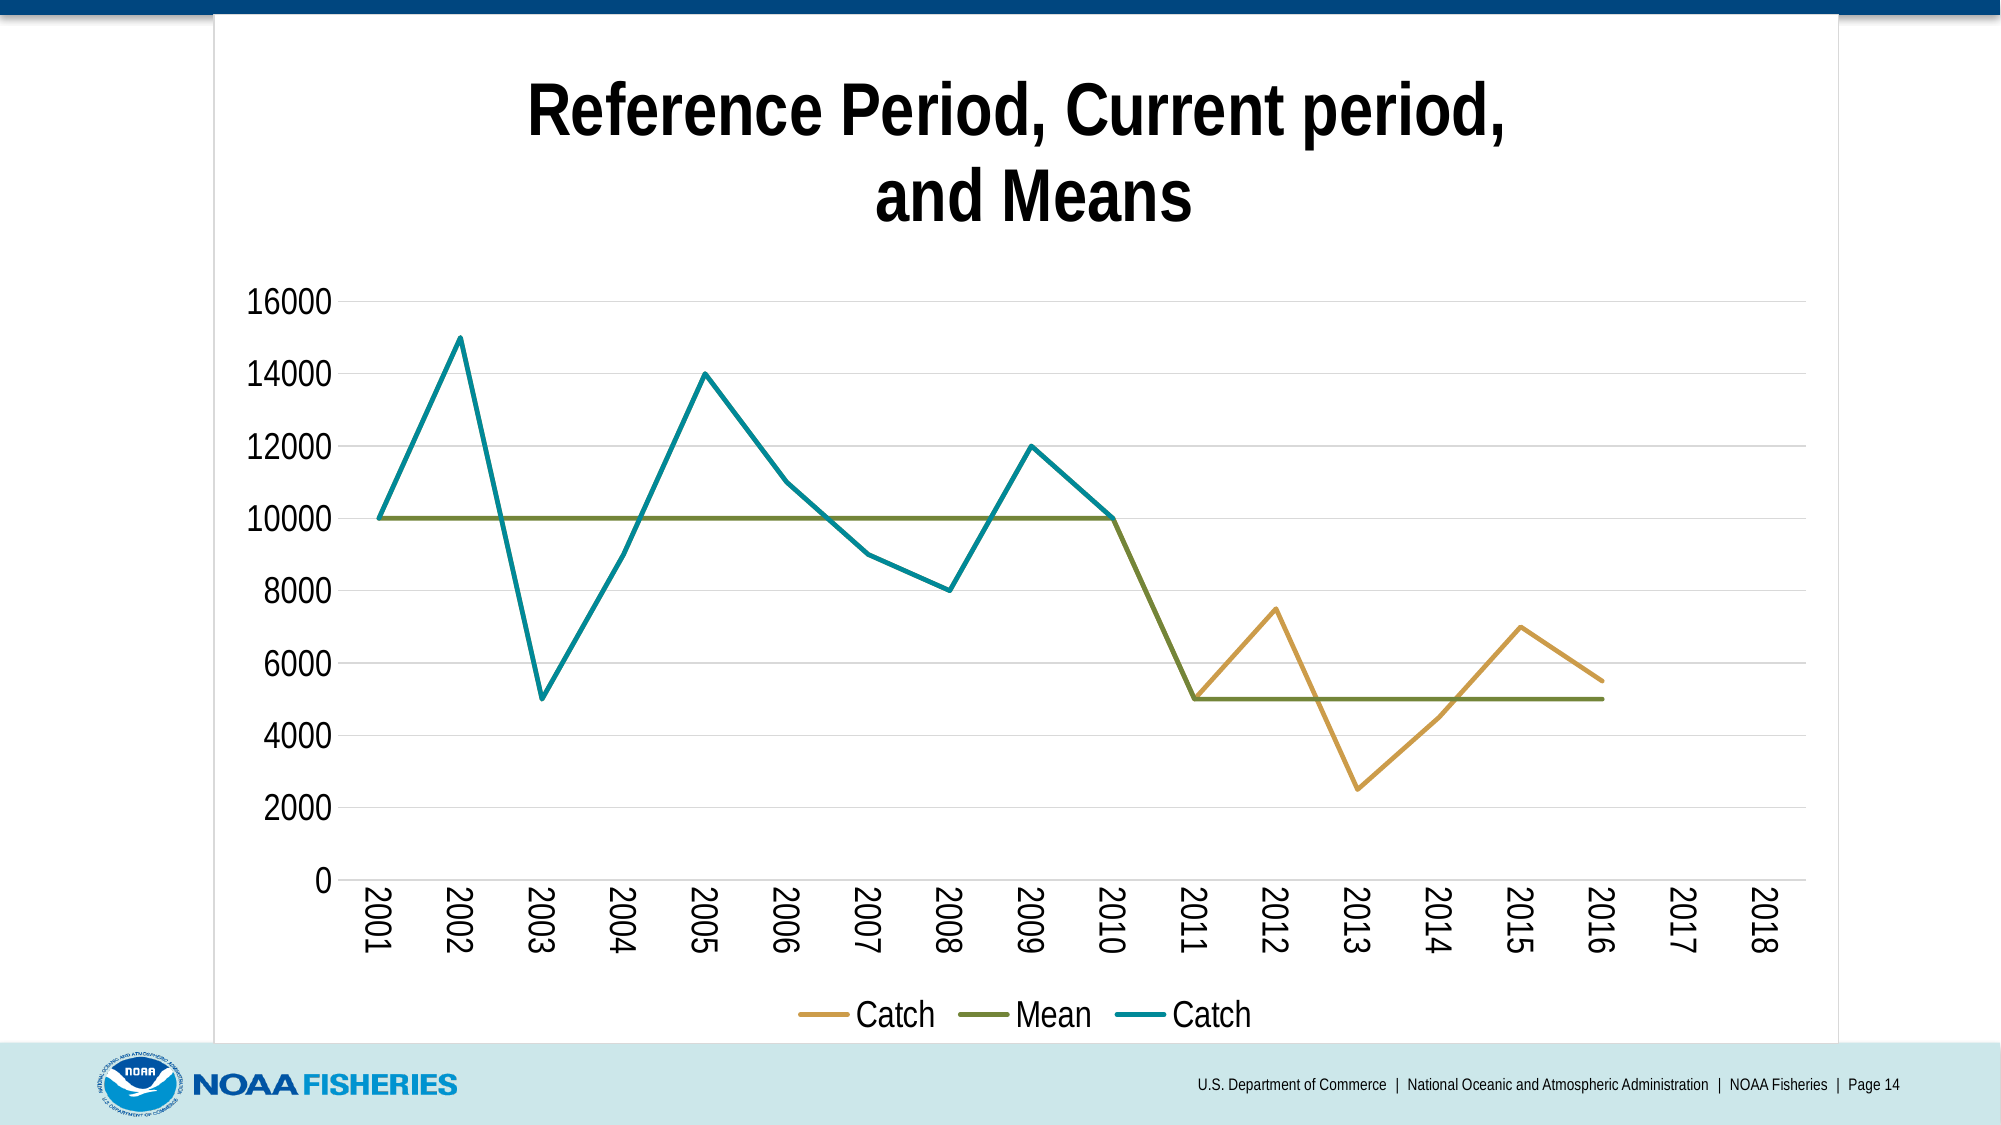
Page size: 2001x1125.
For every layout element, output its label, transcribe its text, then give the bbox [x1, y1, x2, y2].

picture [446, 1078, 457, 1085]
picture [97, 1052, 457, 1117]
slide_number U.S. Department of Commerce | National Oceanic and Atmospheric Administration | NOAA Fisheries | Page 14 [500, 1042, 1900, 1125]
chart [212, 13, 1840, 1045]
